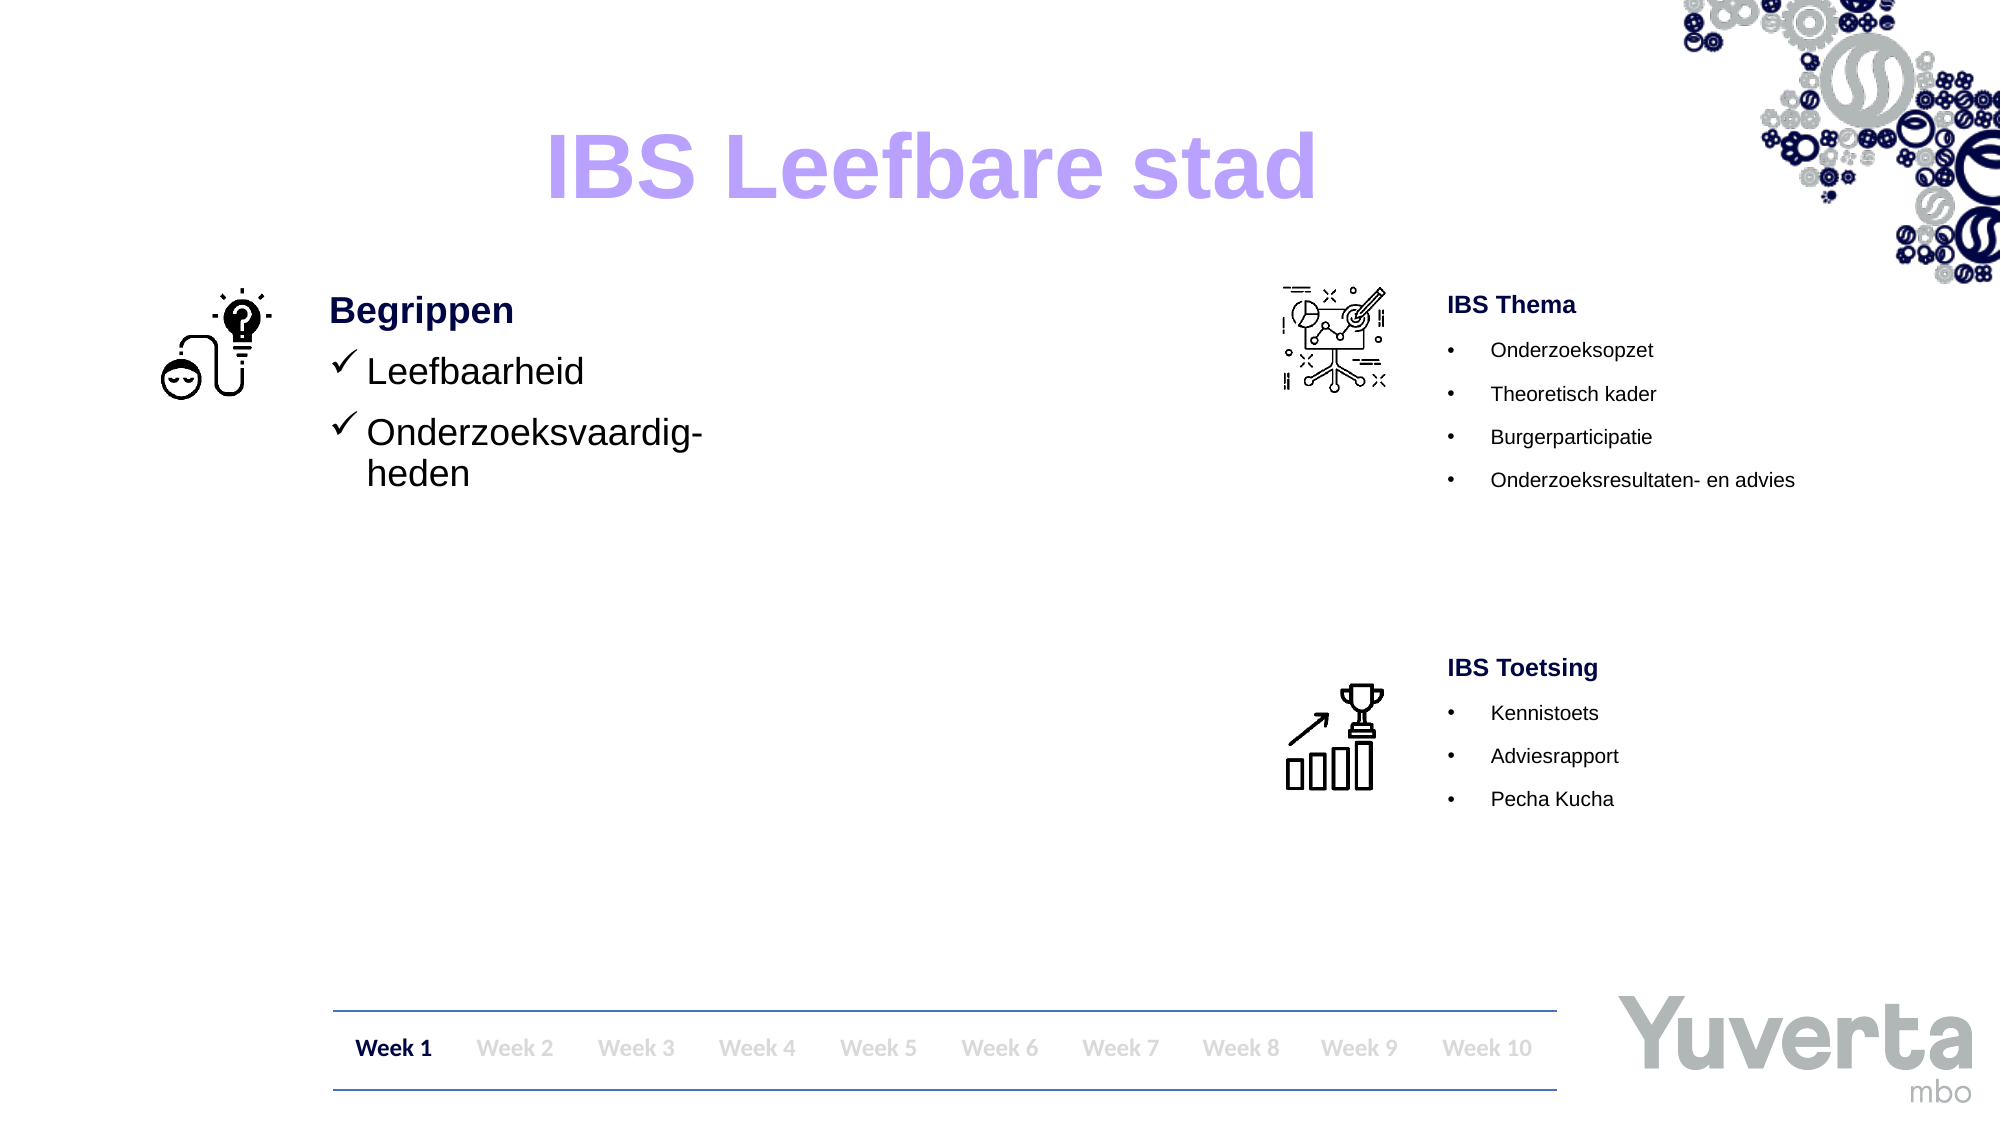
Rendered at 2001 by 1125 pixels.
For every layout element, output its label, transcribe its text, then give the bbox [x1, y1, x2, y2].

table_header Week 1 [333, 1012, 455, 1089]
table_header Week 8 [1182, 1012, 1301, 1089]
table_header Week 9 [1301, 1012, 1418, 1089]
table_header Week 3 [576, 1012, 697, 1089]
table_header Week 2 [455, 1012, 576, 1089]
table_header Week 10 [1418, 1012, 1557, 1089]
table_header Week 4 [697, 1012, 818, 1089]
table_header Week 6 [939, 1012, 1061, 1089]
table_header Week 5 [818, 1012, 939, 1089]
table_header Week 7 [1061, 1012, 1182, 1089]
text_box IBS Toetsing Kennistoets​ Adviesrapport​ Pecha Kucha [1432, 647, 1853, 981]
text_box Begrippen Leefbaarheid Onderzoeksvaardig-heden [314, 283, 810, 617]
picture [0, 0, 2000, 1125]
text_box IBS Thema Onderzoeksopzet​ Theoretisch kader​ Burgerparticipatie​ Onderzoeksresultaten- en advies [1432, 284, 1853, 619]
text_box IBS Leefbare stad [137, 59, 1753, 278]
